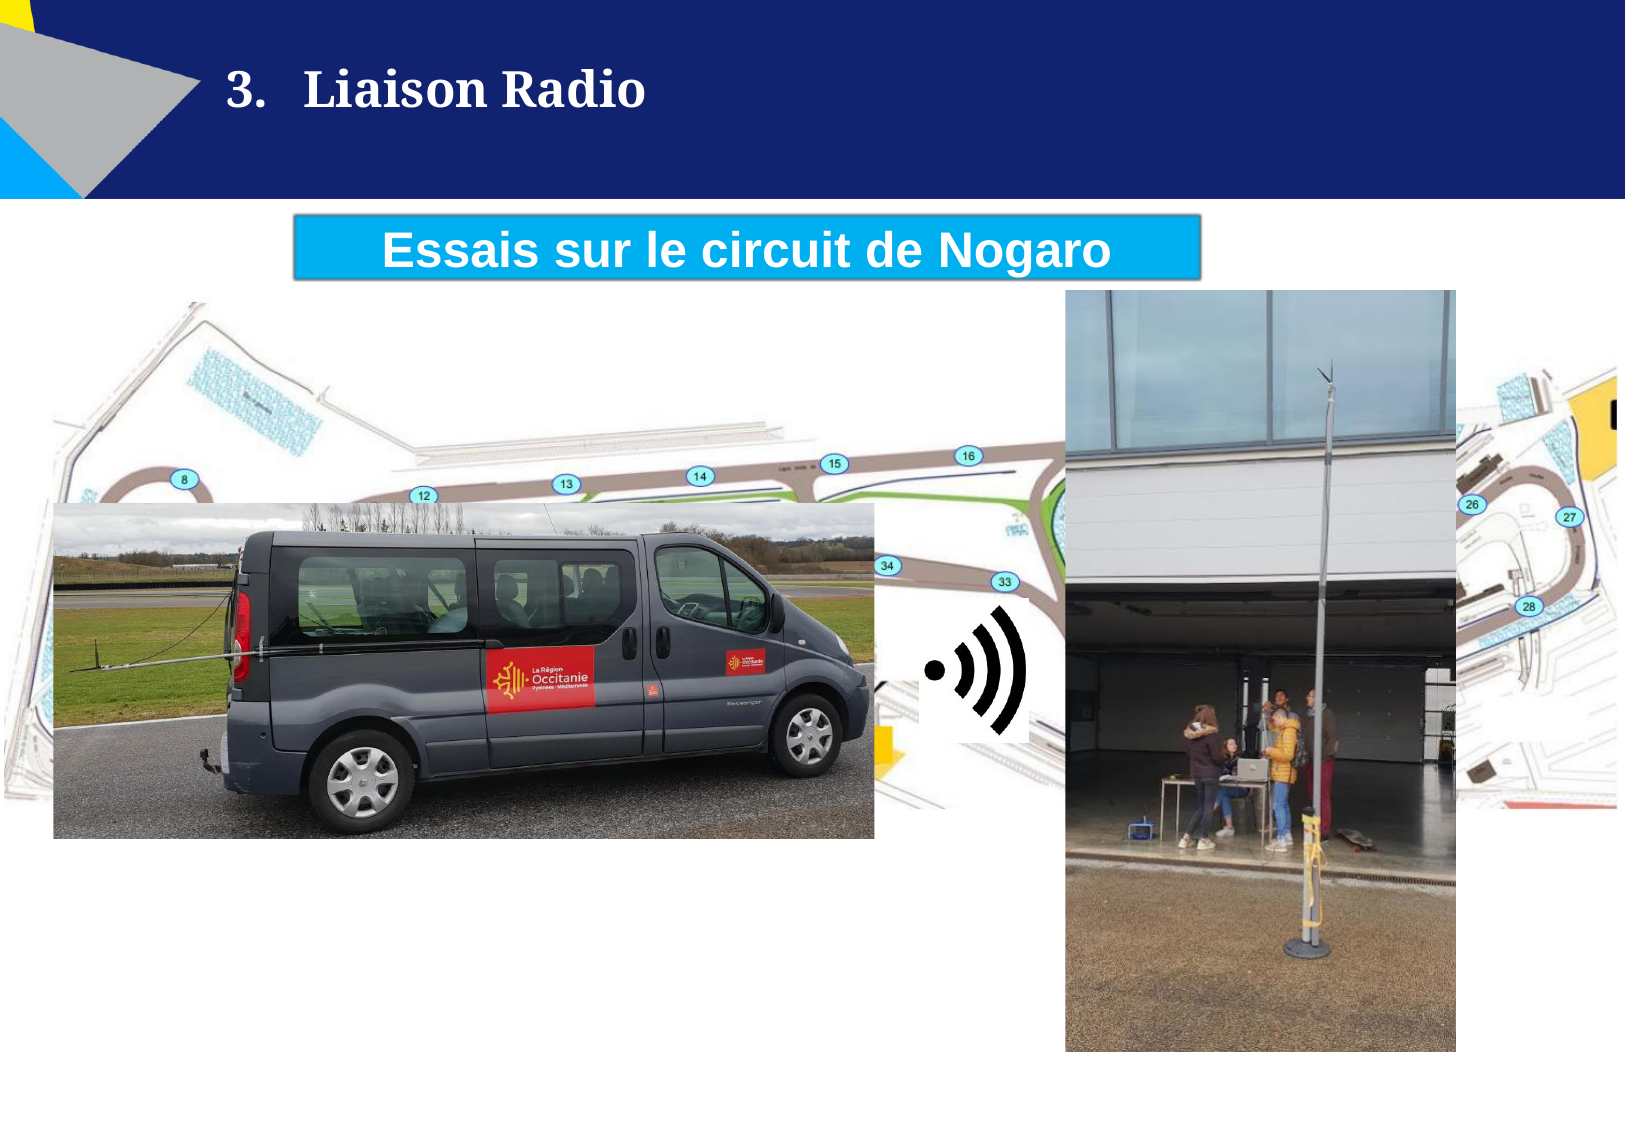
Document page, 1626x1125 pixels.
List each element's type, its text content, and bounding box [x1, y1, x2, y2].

text_box Essais sur le circuit de Nogaro [379, 217, 1114, 278]
text_box [1065, 290, 1456, 1052]
title 3. Liaison Radio [224, 57, 1401, 245]
picture [0, 0, 1625, 199]
text_box [919, 598, 1029, 743]
text_box [53, 503, 875, 839]
text_box [4, 289, 1619, 811]
text_box [289, 210, 1205, 285]
